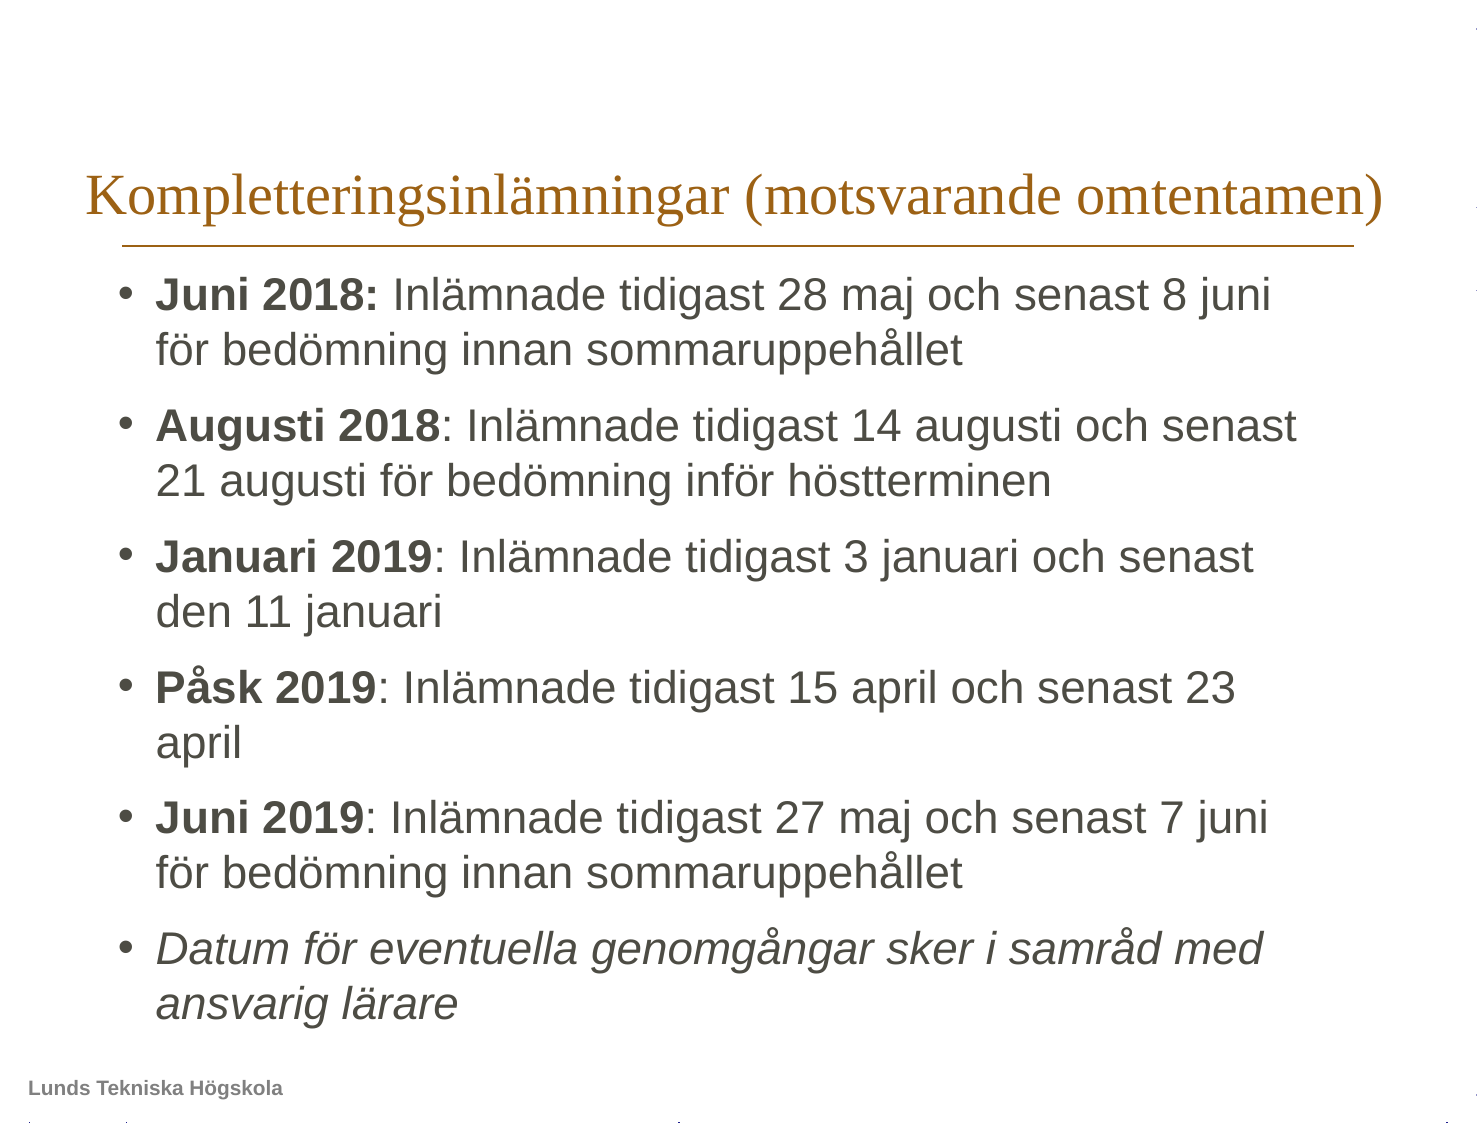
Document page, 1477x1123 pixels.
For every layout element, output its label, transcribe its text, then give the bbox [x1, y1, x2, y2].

list Juni 2018: Inlämnade tidigast 28 maj och senast 8 juni för bedömning innan sommaruppehållet Augusti 2018: Inlämnade tidigast 14 augusti och senast 21 augusti för bedömning inför höstterminen Januari 2019: Inlämnade tidigast 3 januari och senast den 11 januari Påsk 2019: Inlämnade tidigast 15 april och senast 23 april Juni 2019: Inlämnade tidigast 27 maj och senast 7 juni för bedömning innan sommaruppehållet Datum för eventuella genomgångar sker i samråd med ansvarig lärare [102, 257, 1348, 843]
title Kompletteringsinlämningar (motsvarande omtentamen) [52, 46, 1418, 234]
